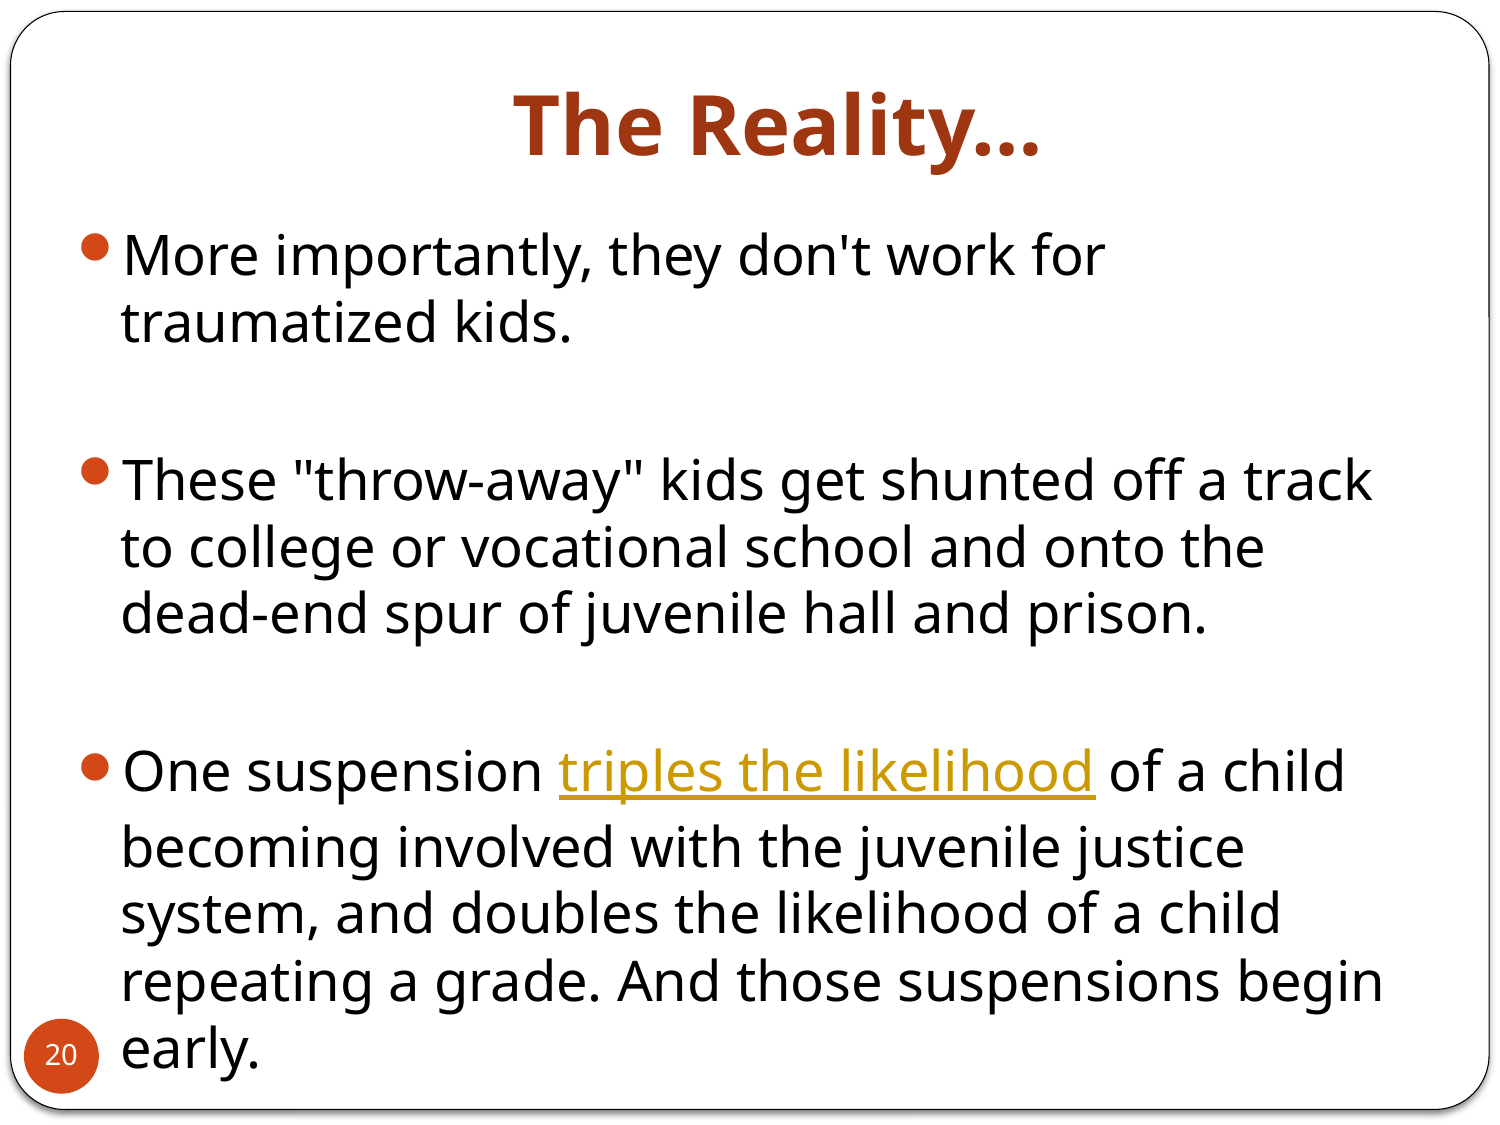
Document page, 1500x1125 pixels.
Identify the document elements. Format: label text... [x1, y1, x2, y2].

slide_number 20 [23, 1018, 99, 1094]
title The Reality… [150, 45, 1425, 188]
list More importantly, they don't work for traumatized kids. These "throw-away" kids get shunted off a track to college or vocational school and onto the dead-end spur of juvenile hall and prison. One suspension triples the likelihood of a child becoming involved with the juvenile justice system, and doubles the likelihood of a child repeating a grade. And those suspensions begin early. [62, 212, 1425, 1088]
